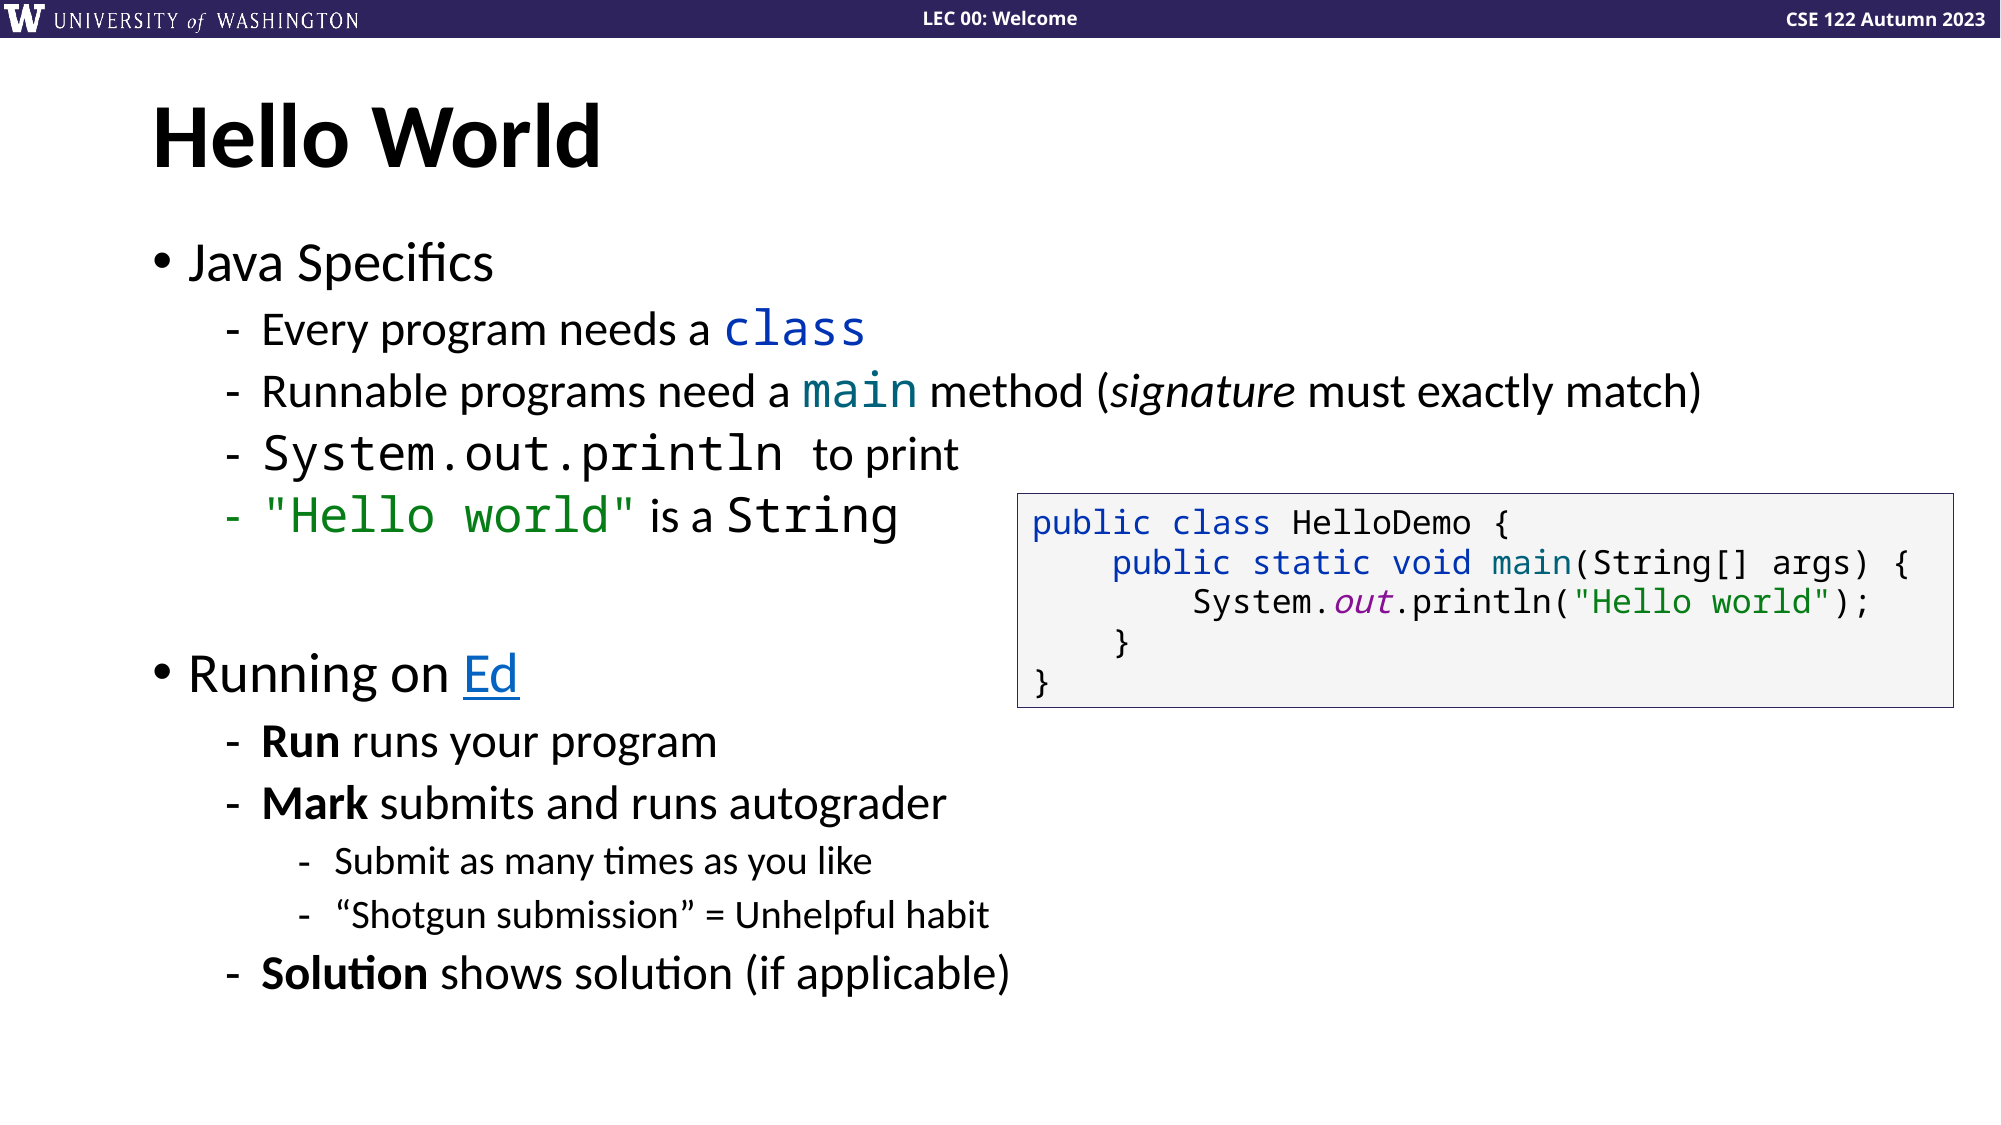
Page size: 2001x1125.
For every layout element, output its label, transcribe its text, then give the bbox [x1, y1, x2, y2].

text_box public class HelloDemo { public static void main(String[] args) { System.out.println("Hello world"); } } [1017, 493, 1954, 708]
list Java Specifics Every program needs a class Runnable programs need a main method (signature must exactly match) System.out.println to print "Hello world" is a String Running on Ed Run runs your program Mark submits and runs autograder Submit as many times as you like “Shotgun submission” = Unhelpful habit Solution shows solution (if applicable) [137, 224, 1863, 1014]
title Hello World [137, 74, 1863, 200]
picture [4, 4, 358, 33]
